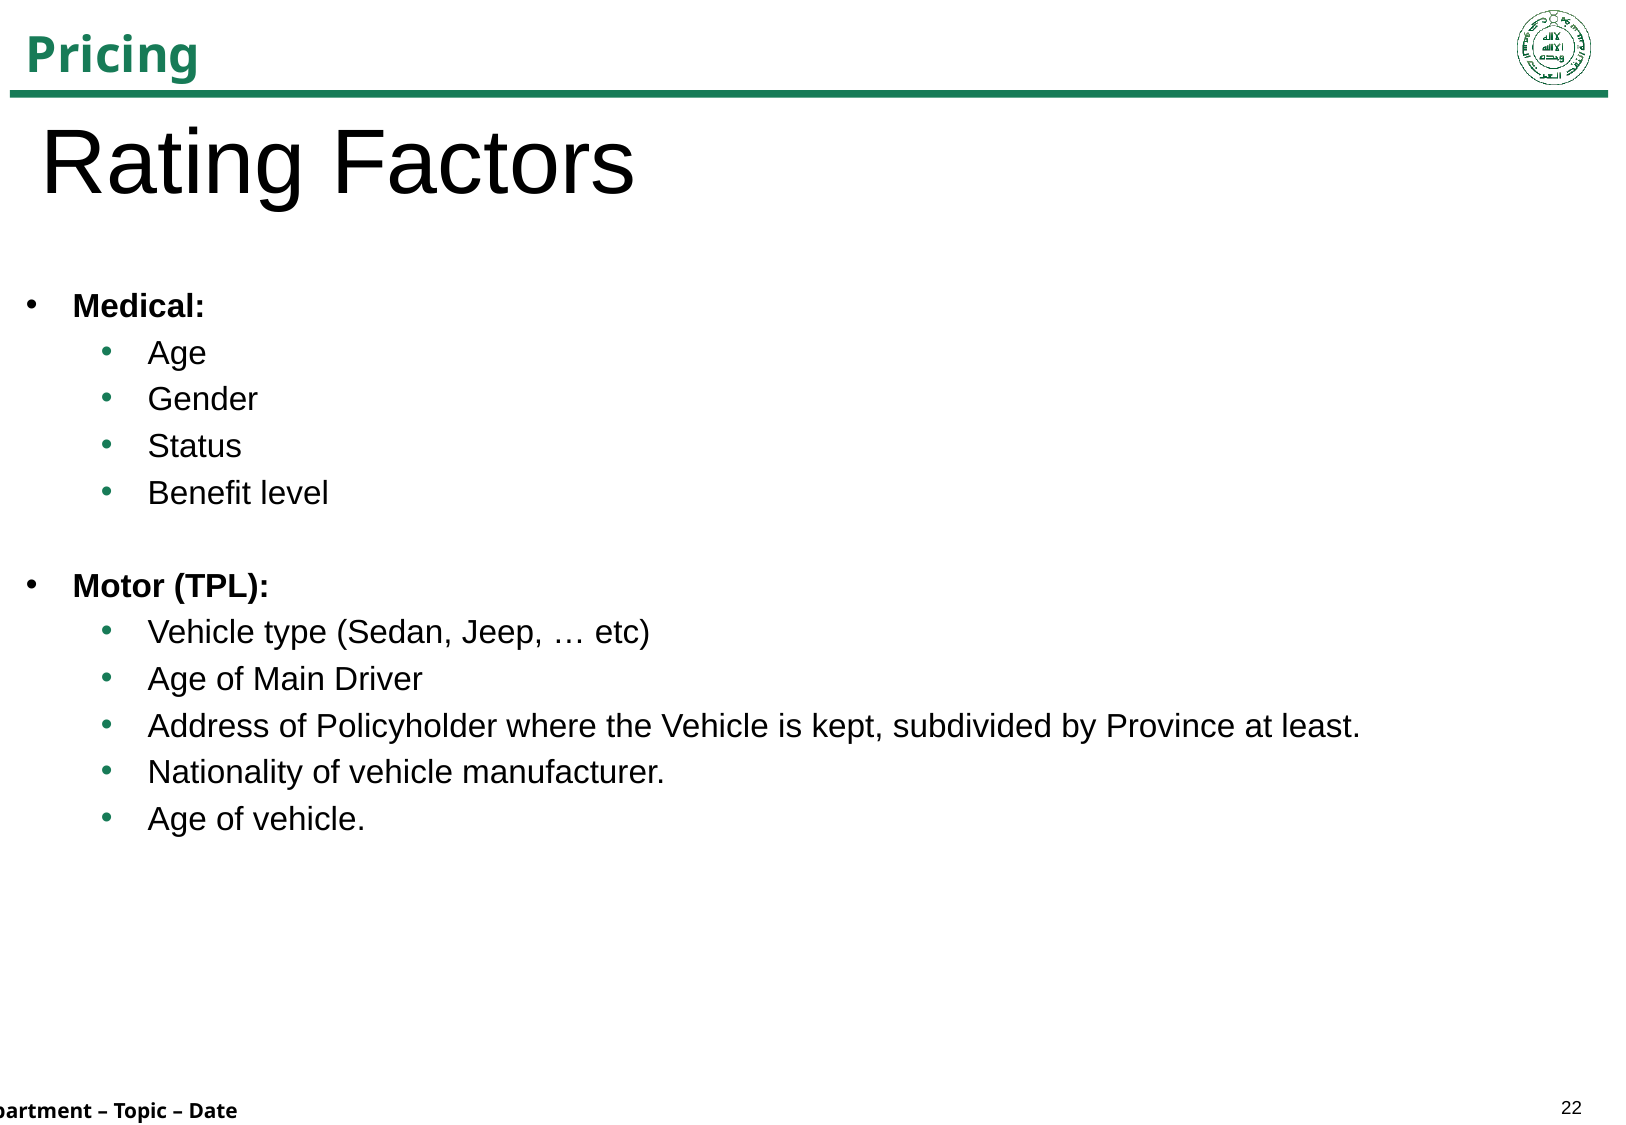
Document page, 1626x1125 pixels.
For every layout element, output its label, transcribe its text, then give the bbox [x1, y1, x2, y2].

list Medical: Age Gender Status Benefit level Motor (TPL): Vehicle type (Sedan, Jeep, … etc) Age of Main Driver Address of Policyholder where the Vehicle is kept, subdivided by Province at least. Nationality of vehicle manufacturer. Age of vehicle. [25, 238, 1588, 1017]
title Pricing [25, 0, 1588, 89]
text_box Rating Factors [25, 89, 1588, 238]
